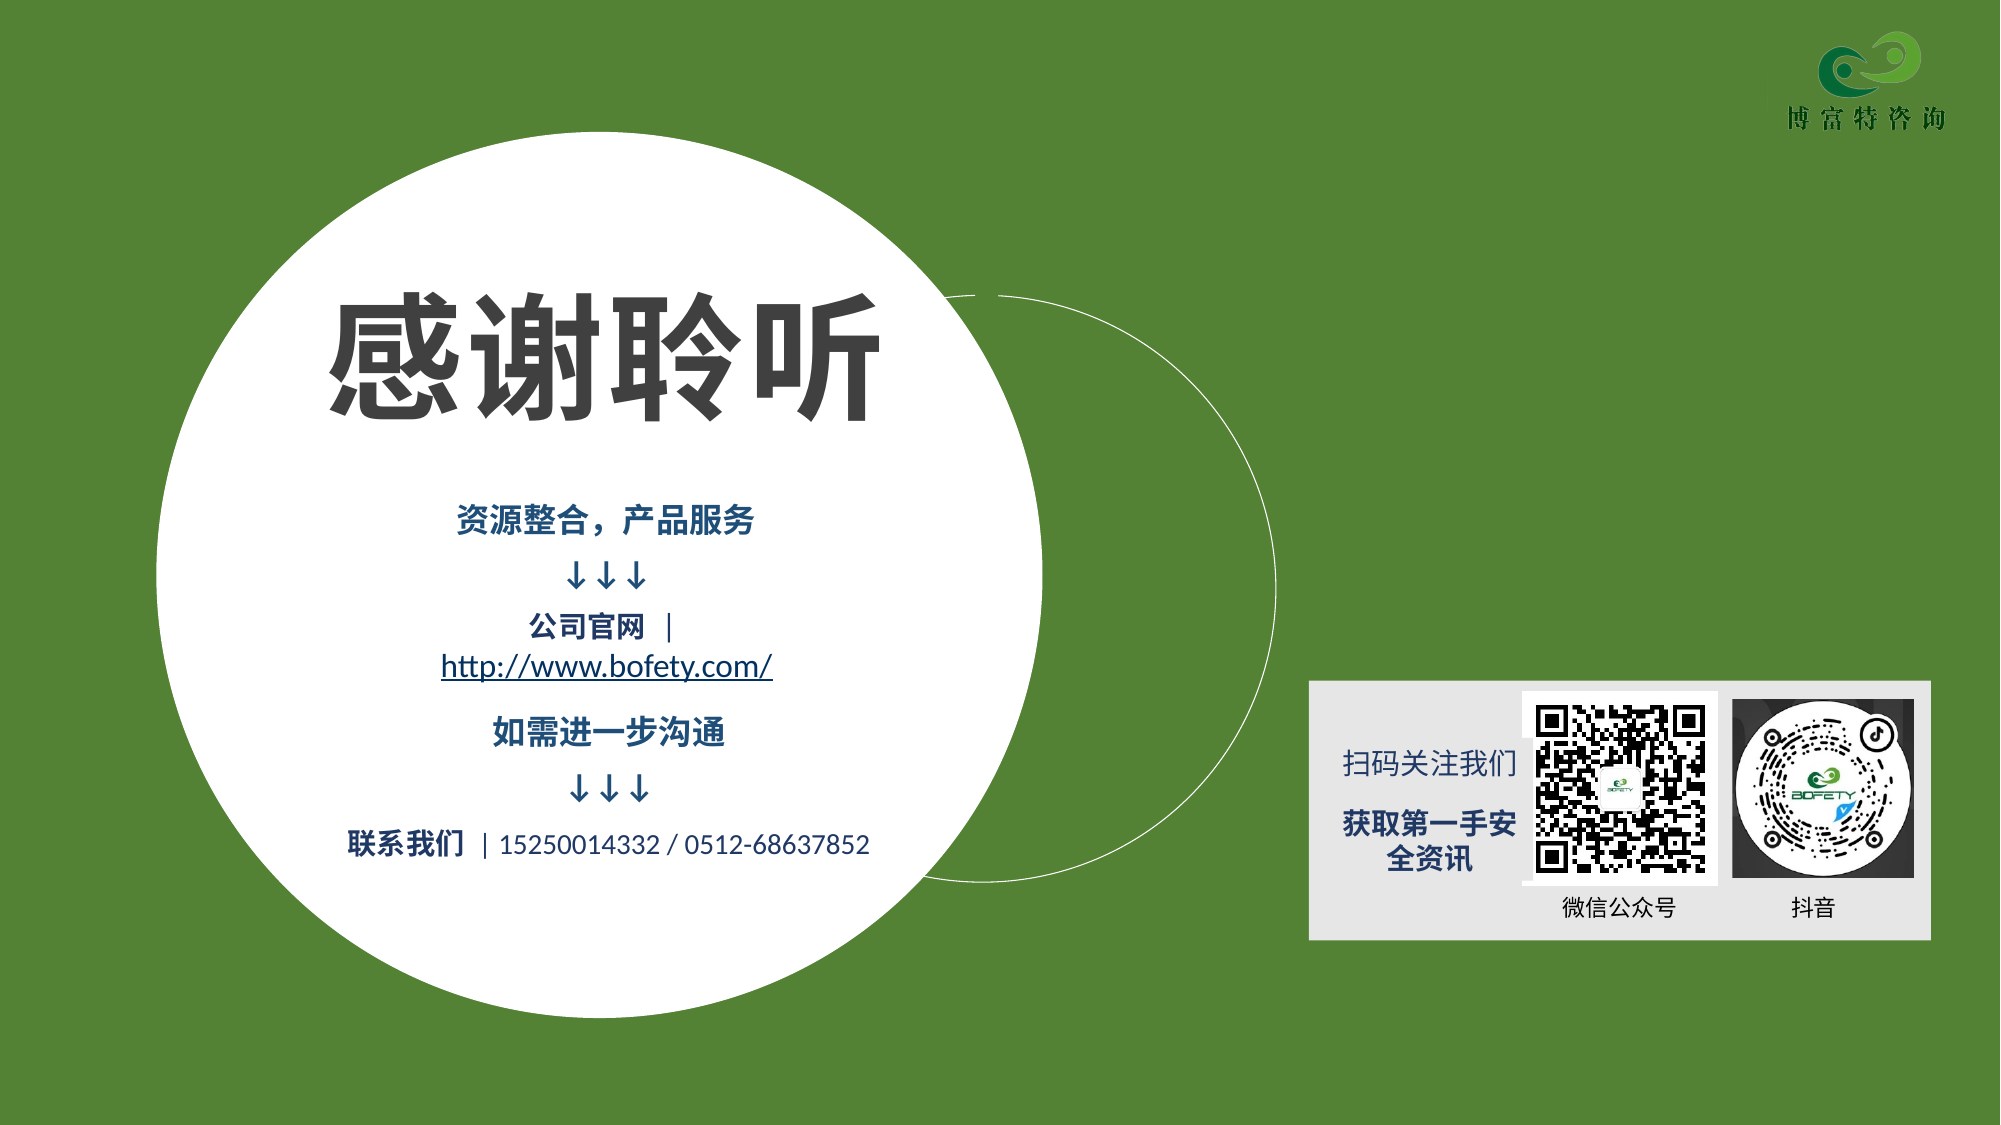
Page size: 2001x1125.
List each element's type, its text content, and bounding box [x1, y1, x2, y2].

text_box 资源整合，产品服务 ↓↓↓ 公司官网 | http://www.bofety.com/ [348, 491, 865, 664]
text_box 扫码关注我们 获取第一手安全资讯 [1326, 737, 1522, 881]
text_box 如需进一步沟通 ↓↓↓ 联系我们 | 15250014332 / 0512-68637852 [279, 704, 939, 868]
picture [1767, 31, 1971, 134]
picture [1522, 691, 1718, 886]
text_box 抖音 [1737, 885, 1891, 928]
text_box [1308, 680, 1932, 941]
text_box 微信公众号 [1543, 886, 1697, 929]
picture [1732, 699, 1914, 878]
title 感谢聆听 [173, 243, 1040, 438]
